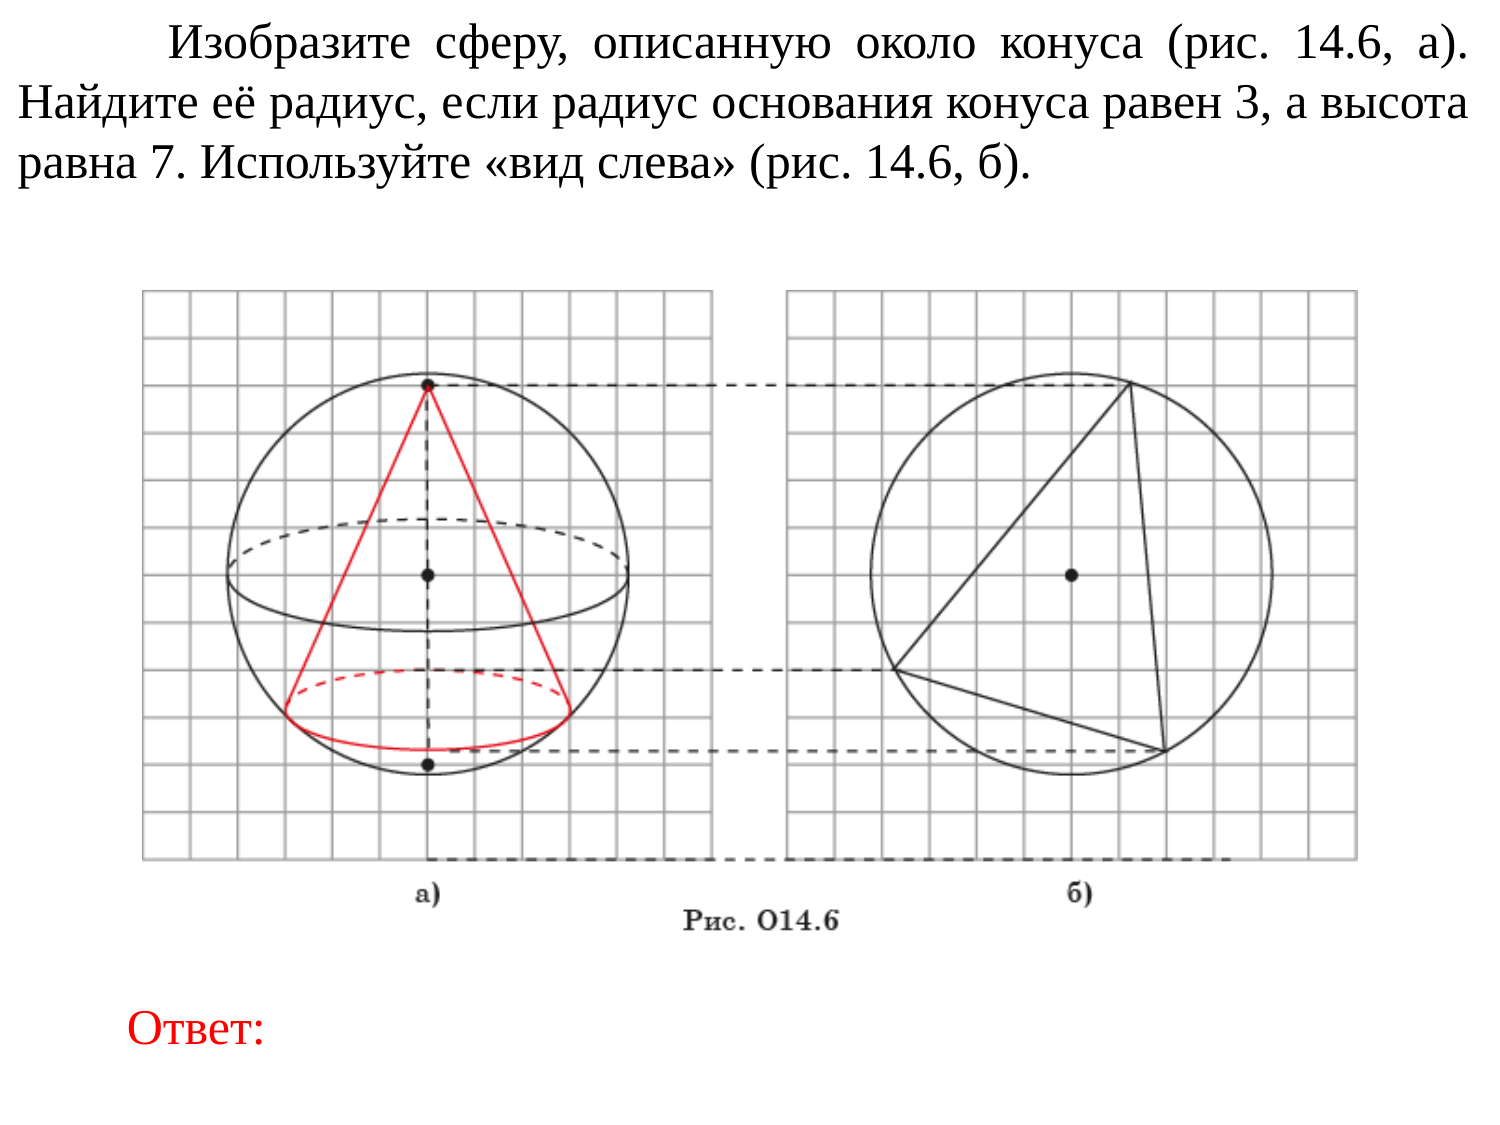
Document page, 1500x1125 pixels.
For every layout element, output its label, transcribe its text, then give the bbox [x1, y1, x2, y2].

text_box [112, 290, 1358, 1091]
text_box Изобразите сферу, описанную около конуса (рис. 14.6, а). Найдите её радиус, если радиус основания конуса равен 3, а высота равна 7. Используйте «вид слева» (рис. 14.6, б). [3, 0, 1500, 196]
